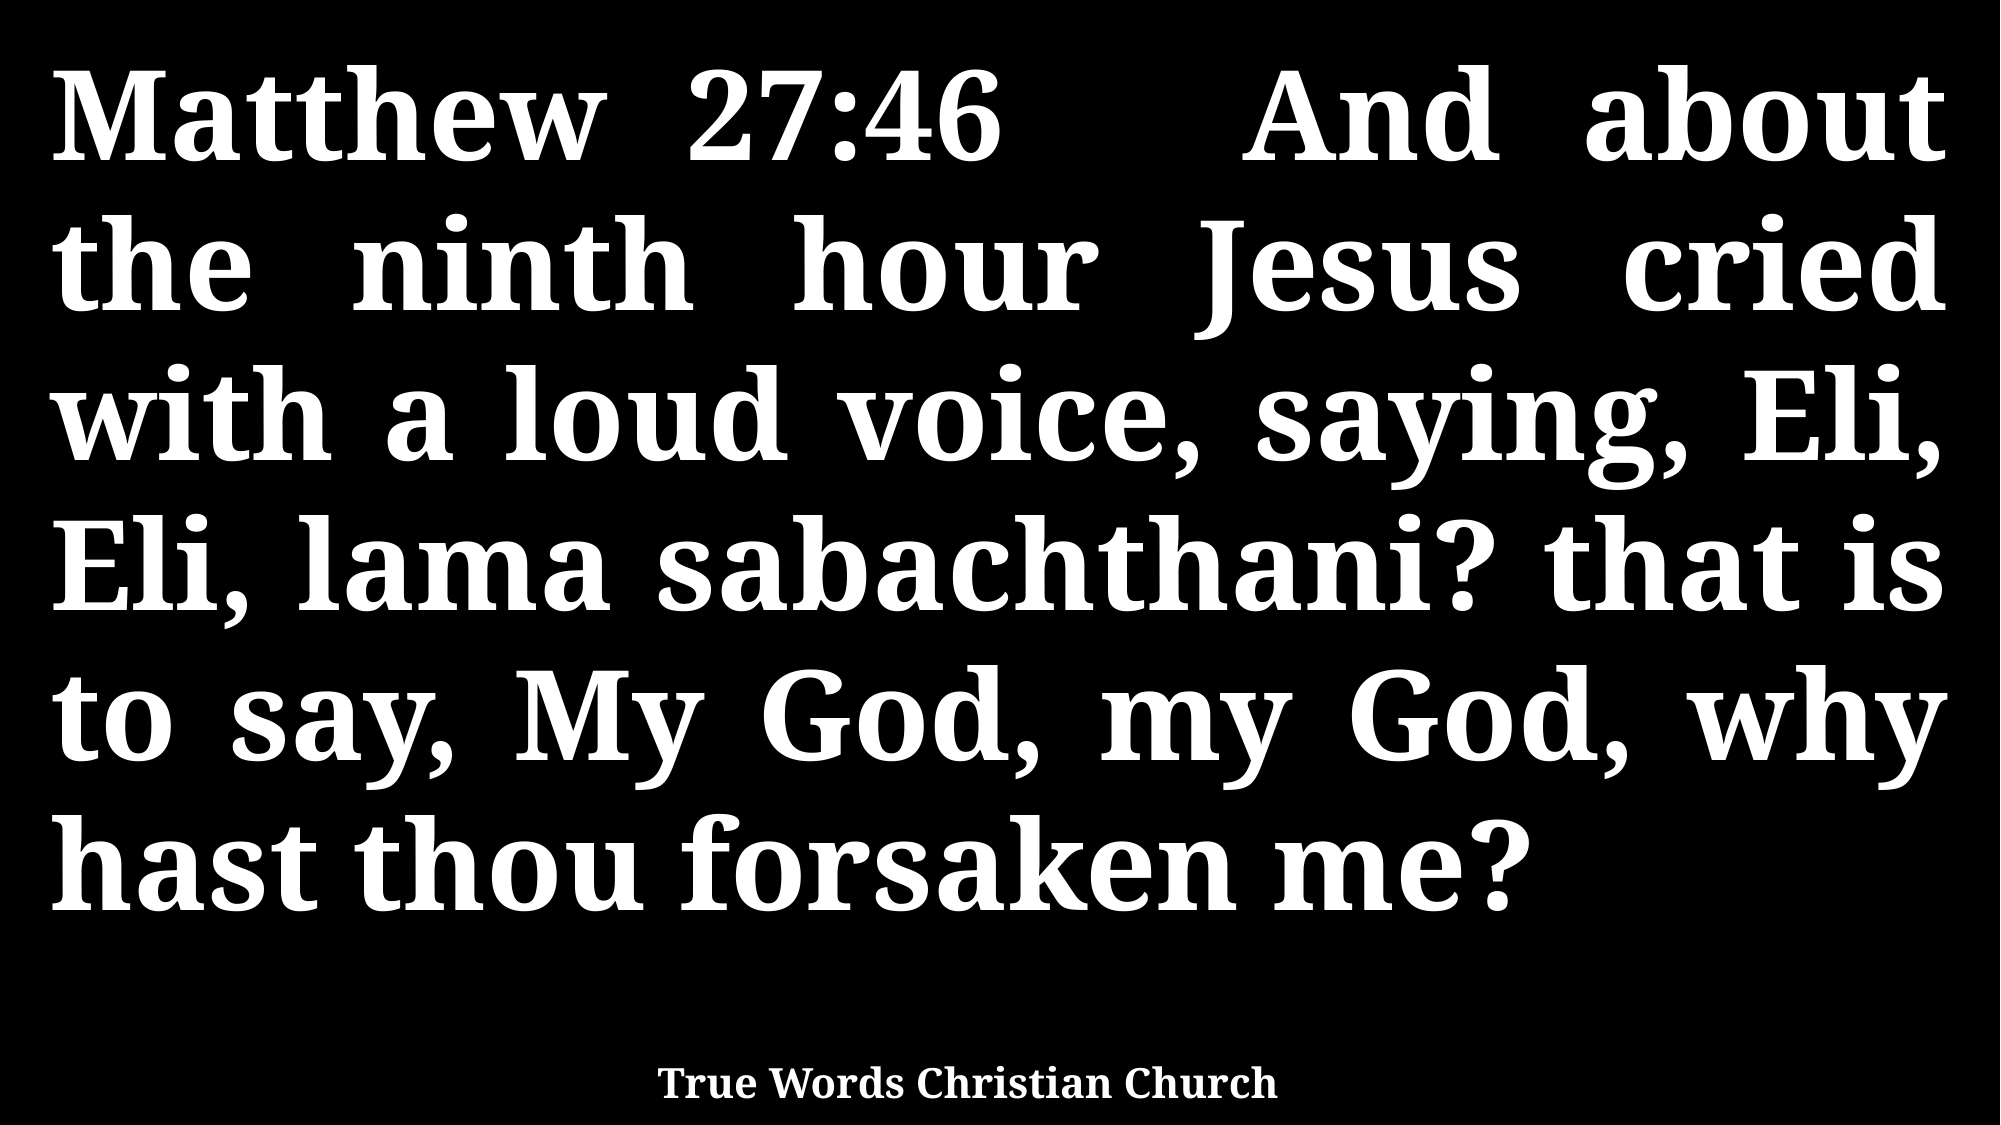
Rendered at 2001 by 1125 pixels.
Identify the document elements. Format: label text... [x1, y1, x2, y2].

text_box True Words Christian Church [642, 1049, 1294, 1114]
text_box Matthew 27:46 And about the ninth hour Jesus cried with a loud voice, saying, Eli, Eli, lama sabachthani? that is to say, My God, my God, why hast thou forsaken me? [35, 28, 1965, 943]
